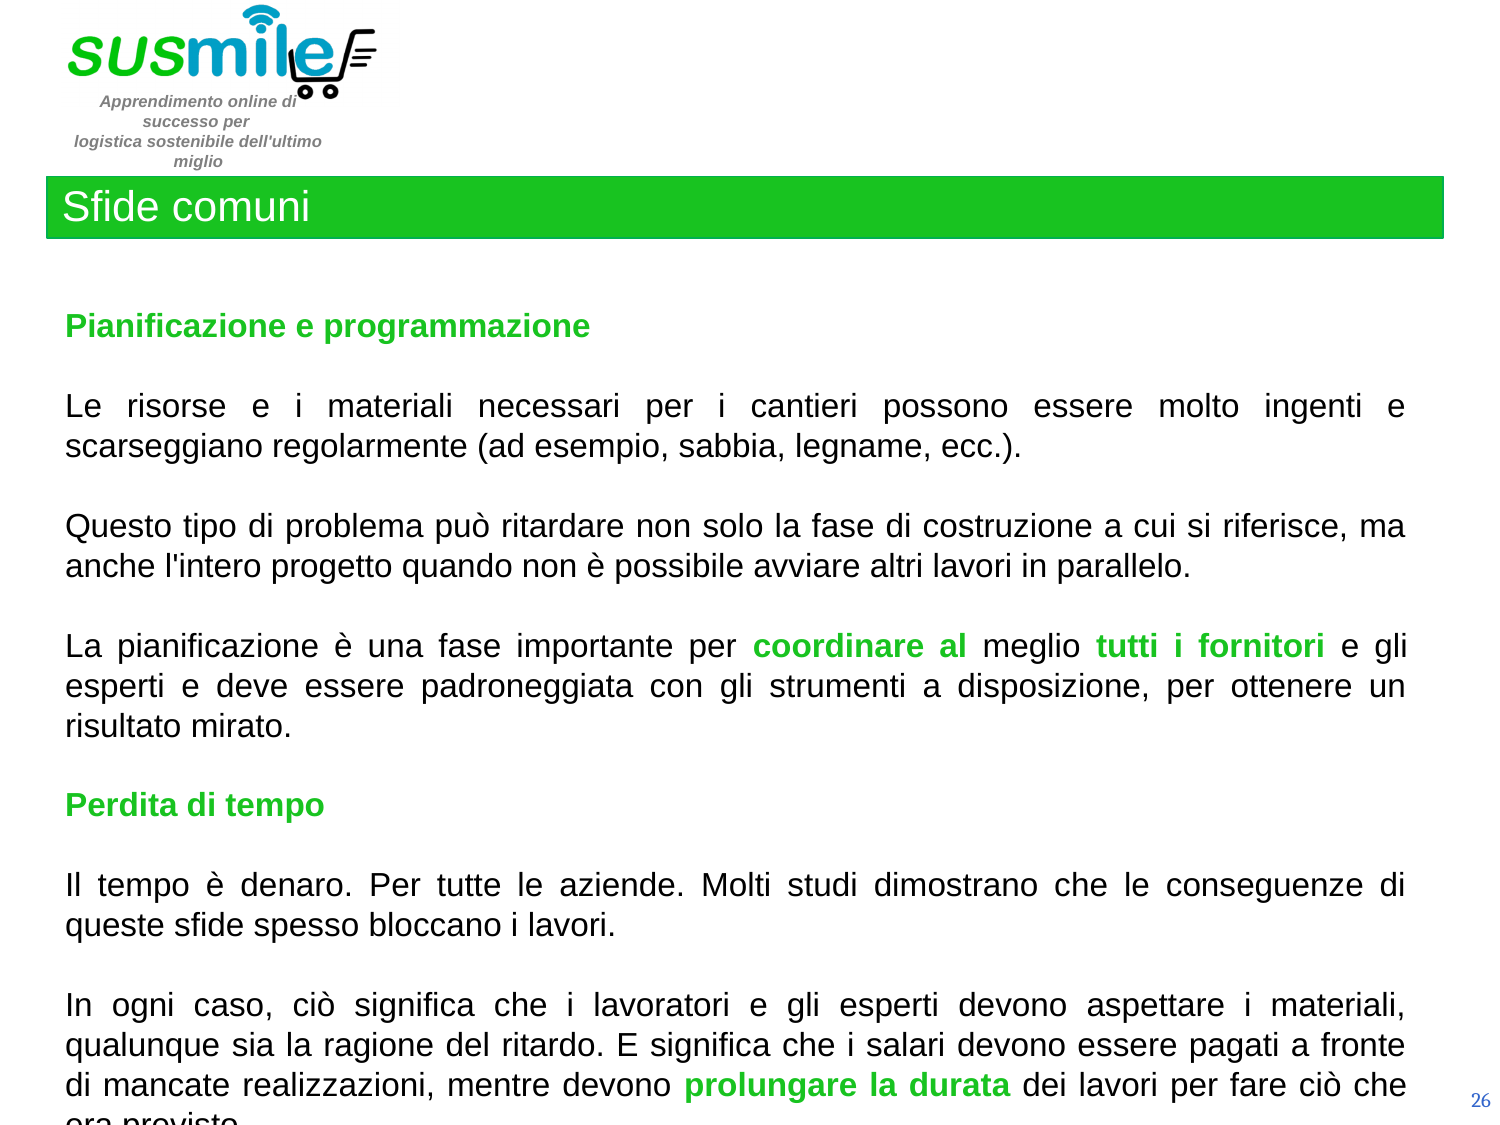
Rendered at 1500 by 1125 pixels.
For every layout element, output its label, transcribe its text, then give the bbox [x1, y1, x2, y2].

text_box Sfide comuni [46, 176, 1443, 238]
text_box Pianificazione e programmazione Le risorse e i materiali necessari per i cantieri possono essere molto ingenti e scarseggiano regolarmente (ad esempio, sabbia, legname, ecc.). Questo tipo di problema può ritardare non solo la fase di costruzione a cui si riferisce, ma anche l'intero progetto quando non è possibile avviare altri lavori in parallelo. La pianificazione è una fase importante per coordinare al meglio tutti i fornitori e gli esperti e deve essere padroneggiata con gli strumenti a disposizione, per ottenere un risultato mirato. Perdita di tempo Il tempo è denaro. Per tutte le aziende. Molti studi dimostrano che le conseguenze di queste sfide spesso bloccano i lavori. In ogni caso, ciò significa che i lavoratori e gli esperti devono aspettare i materiali, qualunque sia la ragione del ritardo. E significa che i salari devono essere pagati a fronte di mancate realizzazioni, mentre devono prolungare la durata dei lavori per fare ciò che era previsto. [50, 297, 1423, 1125]
slide_number 26 [1423, 1069, 1500, 1125]
picture [61, 0, 400, 107]
